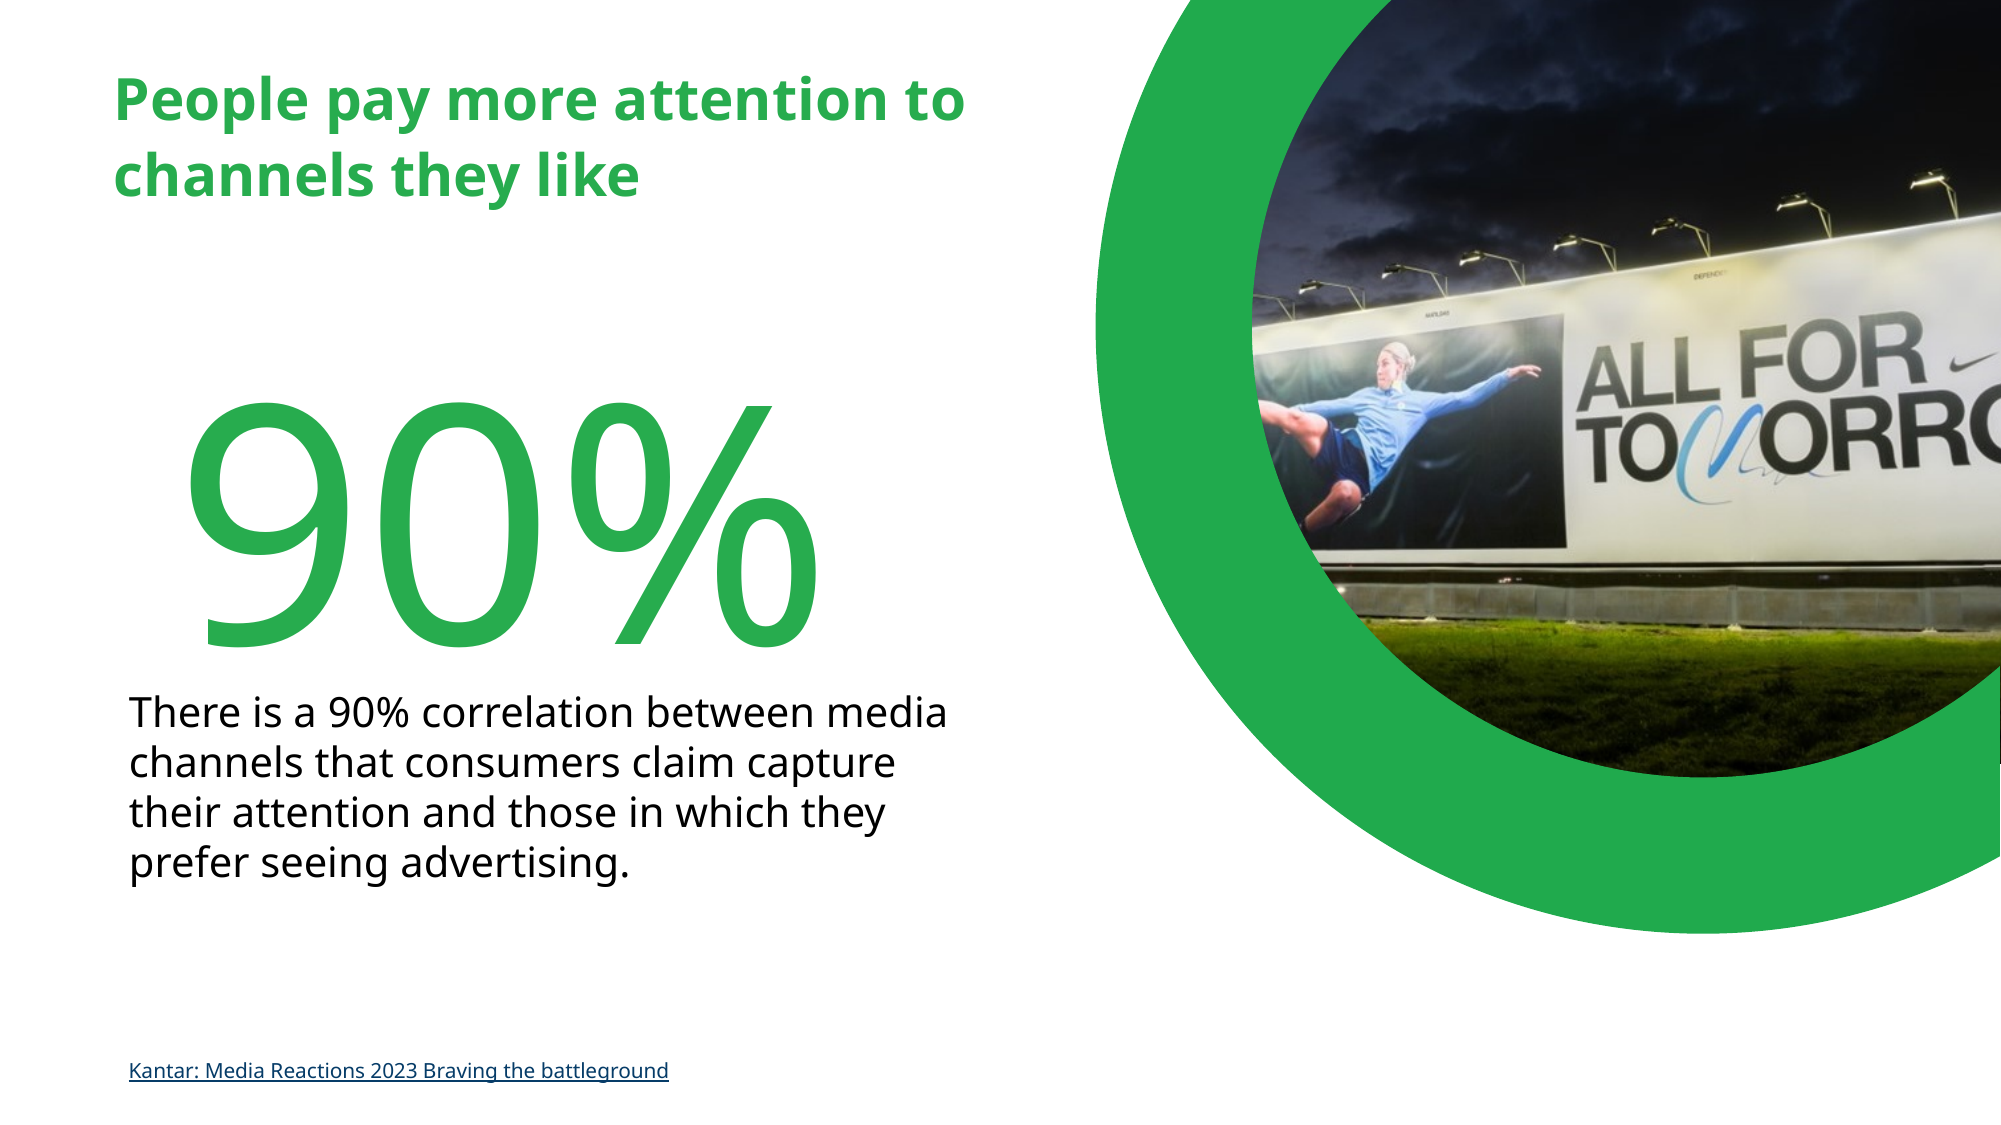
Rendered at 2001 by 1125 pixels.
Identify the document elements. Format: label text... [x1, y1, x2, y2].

text_box People pay more attention to channels they like [113, 54, 1000, 585]
text_box Kantar: Media Reactions 2023 Braving the battleground [114, 1050, 893, 1093]
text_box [64, 304, 974, 896]
picture [1173, 0, 2001, 856]
